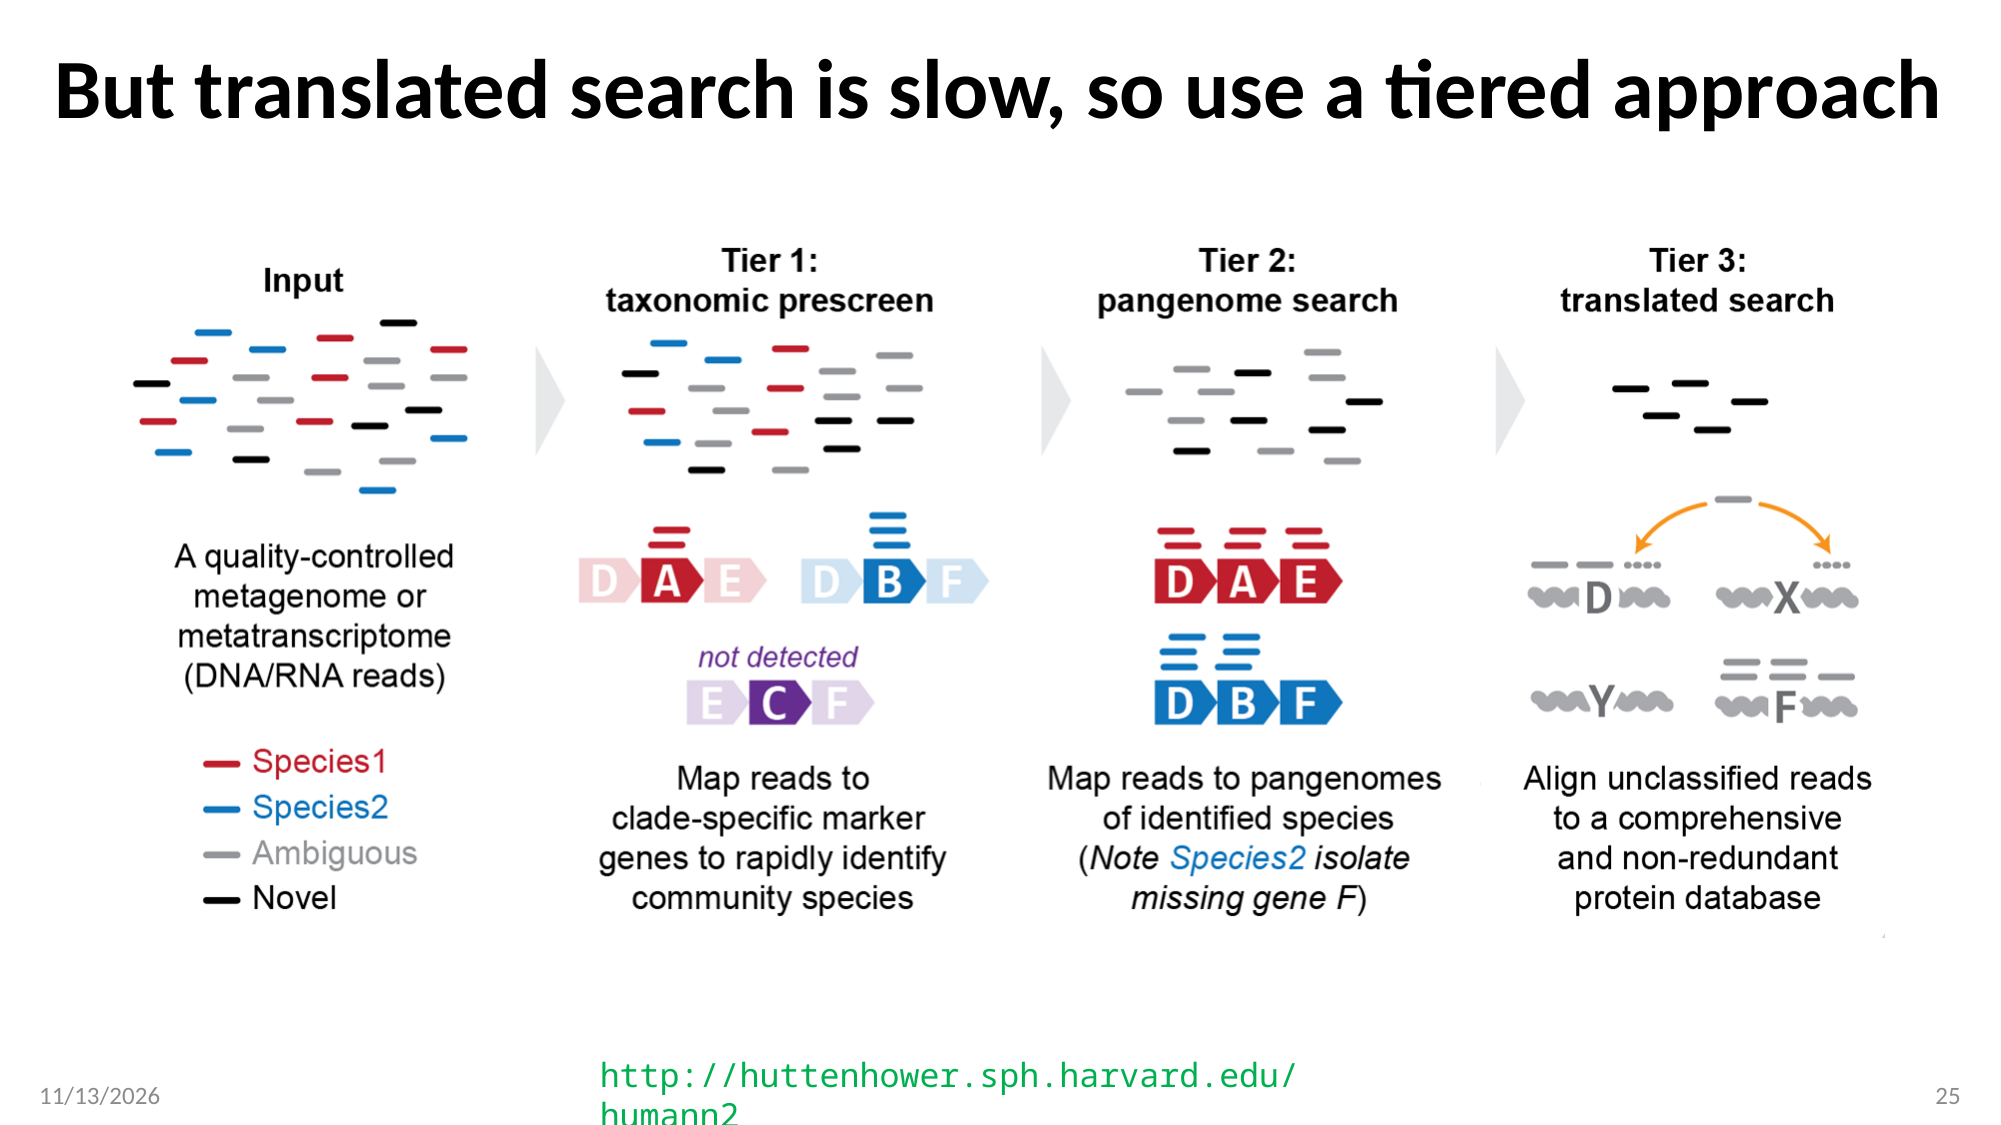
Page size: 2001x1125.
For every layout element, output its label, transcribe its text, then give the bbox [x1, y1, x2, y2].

slide_number 25 [1510, 1064, 1961, 1125]
picture [1480, 232, 1885, 938]
picture [1029, 232, 1447, 938]
title But translated search is slow, so use a tiered approach [39, 37, 1961, 145]
picture [516, 232, 996, 938]
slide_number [39, 1064, 490, 1125]
picture [129, 232, 482, 938]
text_box http://huttenhower.sph.harvard.edu/humann2 [585, 1046, 1435, 1125]
